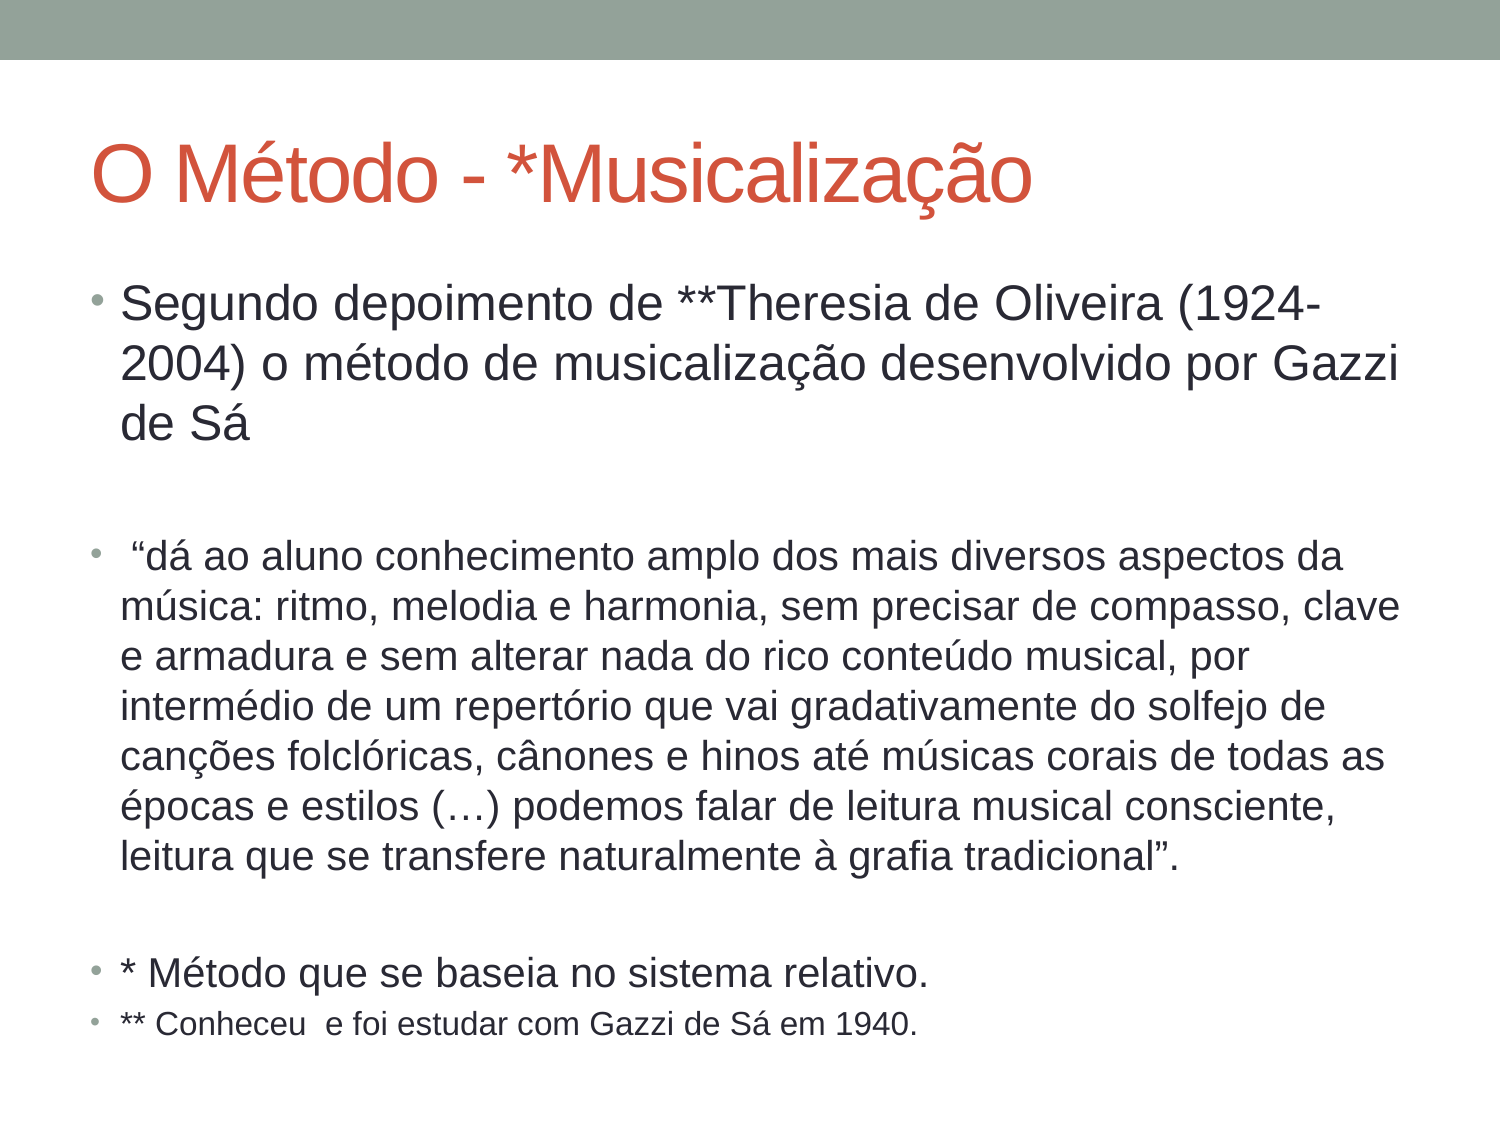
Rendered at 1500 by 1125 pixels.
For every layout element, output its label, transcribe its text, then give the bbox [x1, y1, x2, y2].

title O Método - *Musicalização [75, 87, 1425, 250]
list Segundo depoimento de **Theresia de Oliveira (1924- 2004) o método de musicalização desenvolvido por Gazzi de Sá “dá ao aluno conhecimento amplo dos mais diversos aspectos da música: ritmo, melodia e harmonia, sem precisar de compasso, clave e armadura e sem alterar nada do rico conteúdo musical, por intermédio de um repertório que vai gradativamente do solfejo de canções folclóricas, cânones e hinos até músicas corais de todas as épocas e estilos (…) podemos falar de leitura musical consciente, leitura que se transfere naturalmente à grafia tradicional”. * Método que se baseia no sistema relativo. ** Conheceu e foi estudar com Gazzi de Sá em 1940. [75, 262, 1425, 1063]
